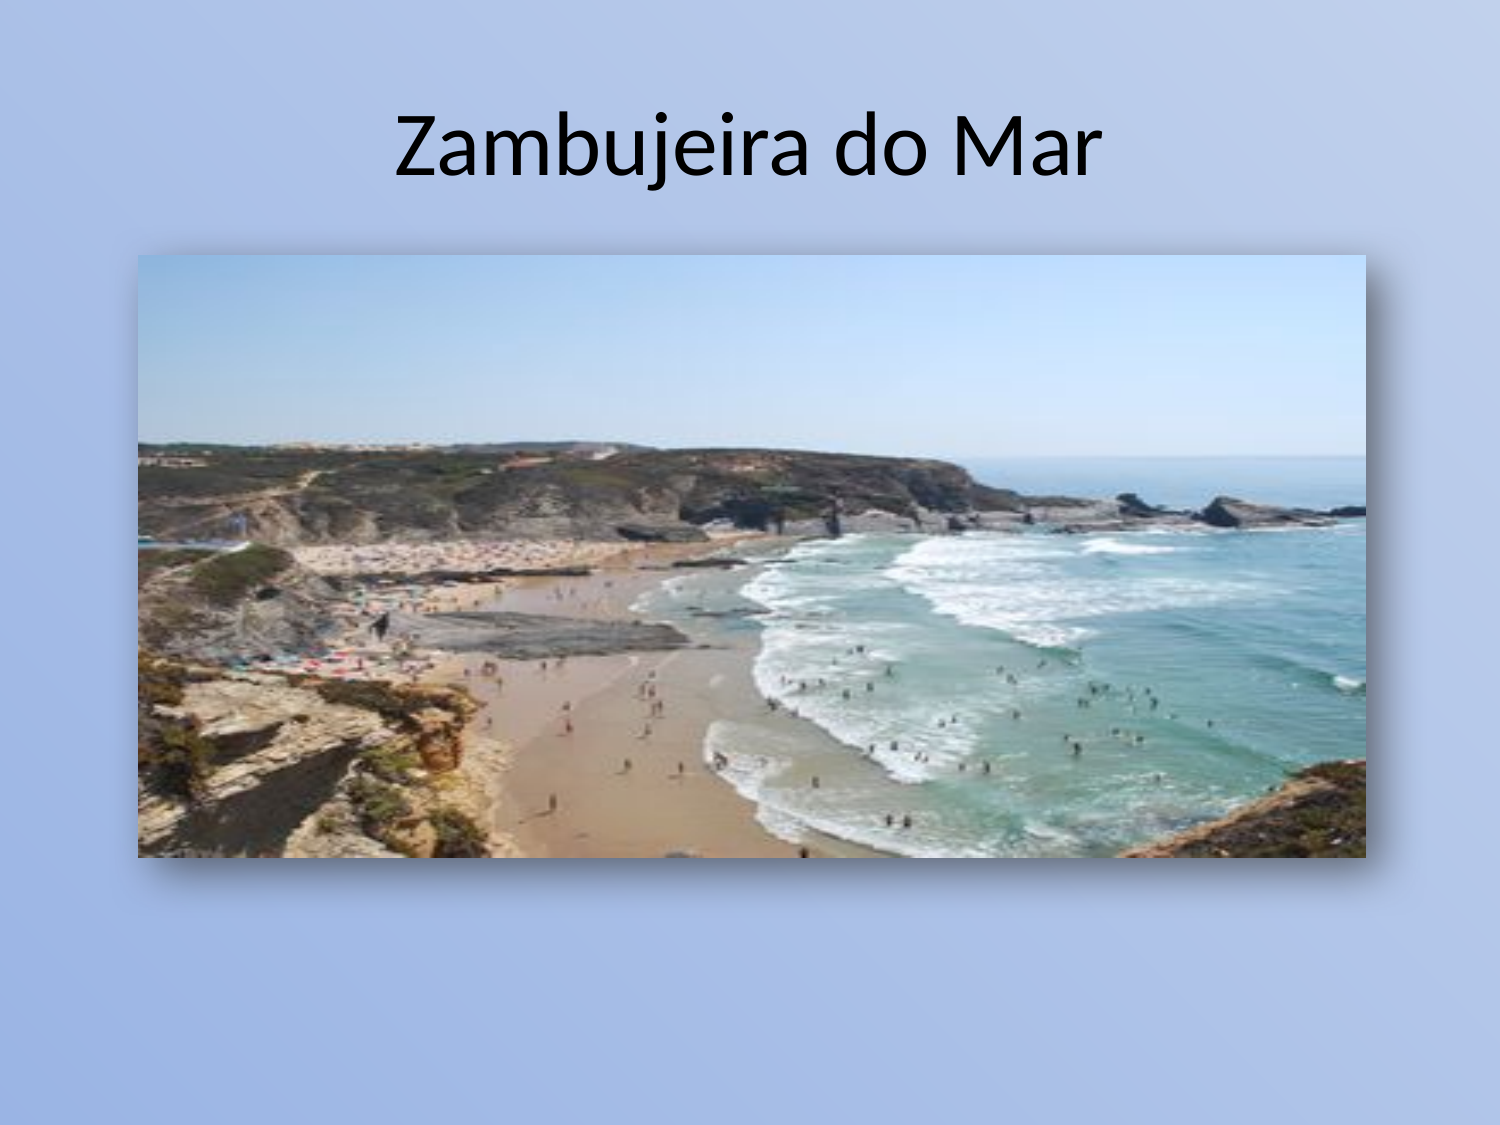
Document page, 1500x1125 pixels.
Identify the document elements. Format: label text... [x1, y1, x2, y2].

picture [138, 255, 1366, 858]
list [75, 262, 1425, 1005]
title Zambujeira do Mar [75, 45, 1425, 233]
